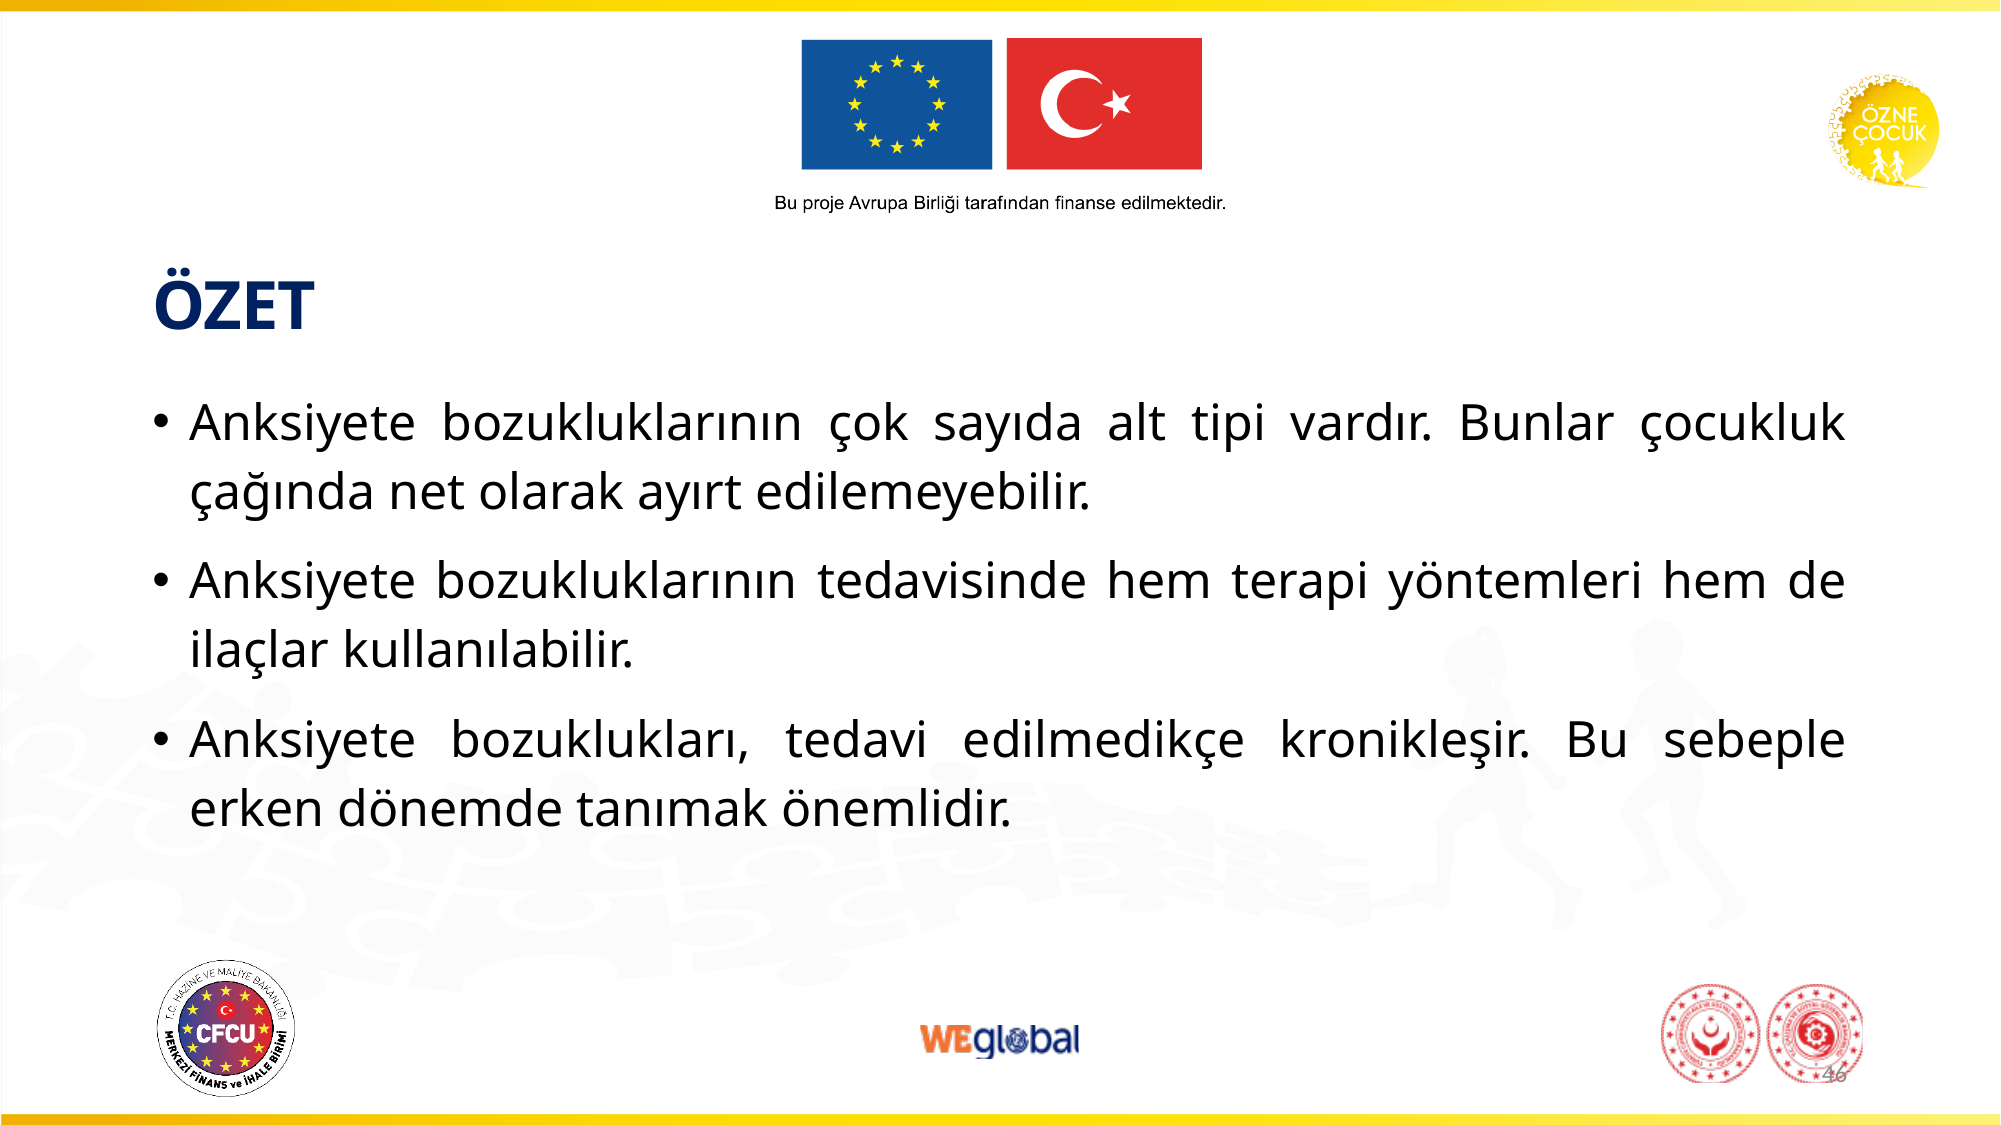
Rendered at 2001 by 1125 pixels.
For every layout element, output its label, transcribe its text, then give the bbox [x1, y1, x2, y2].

list Anksiyete bozukluklarının çok sayıda alt tipi vardır. Bunlar çocukluk çağında net olarak ayırt edilemeyebilir. Anksiyete bozukluklarının tedavisinde hem terapi yöntemleri hem de ilaçlar kullanılabilir. Anksiyete bozuklukları, tedavi edilmedikçe kronikleşir. Bu sebeple erken dönemde tanımak önemlidir. [137, 373, 1863, 951]
title ÖZET [137, 199, 1863, 373]
slide_number 46 [1412, 1042, 1863, 1103]
picture [0, 0, 2001, 1125]
